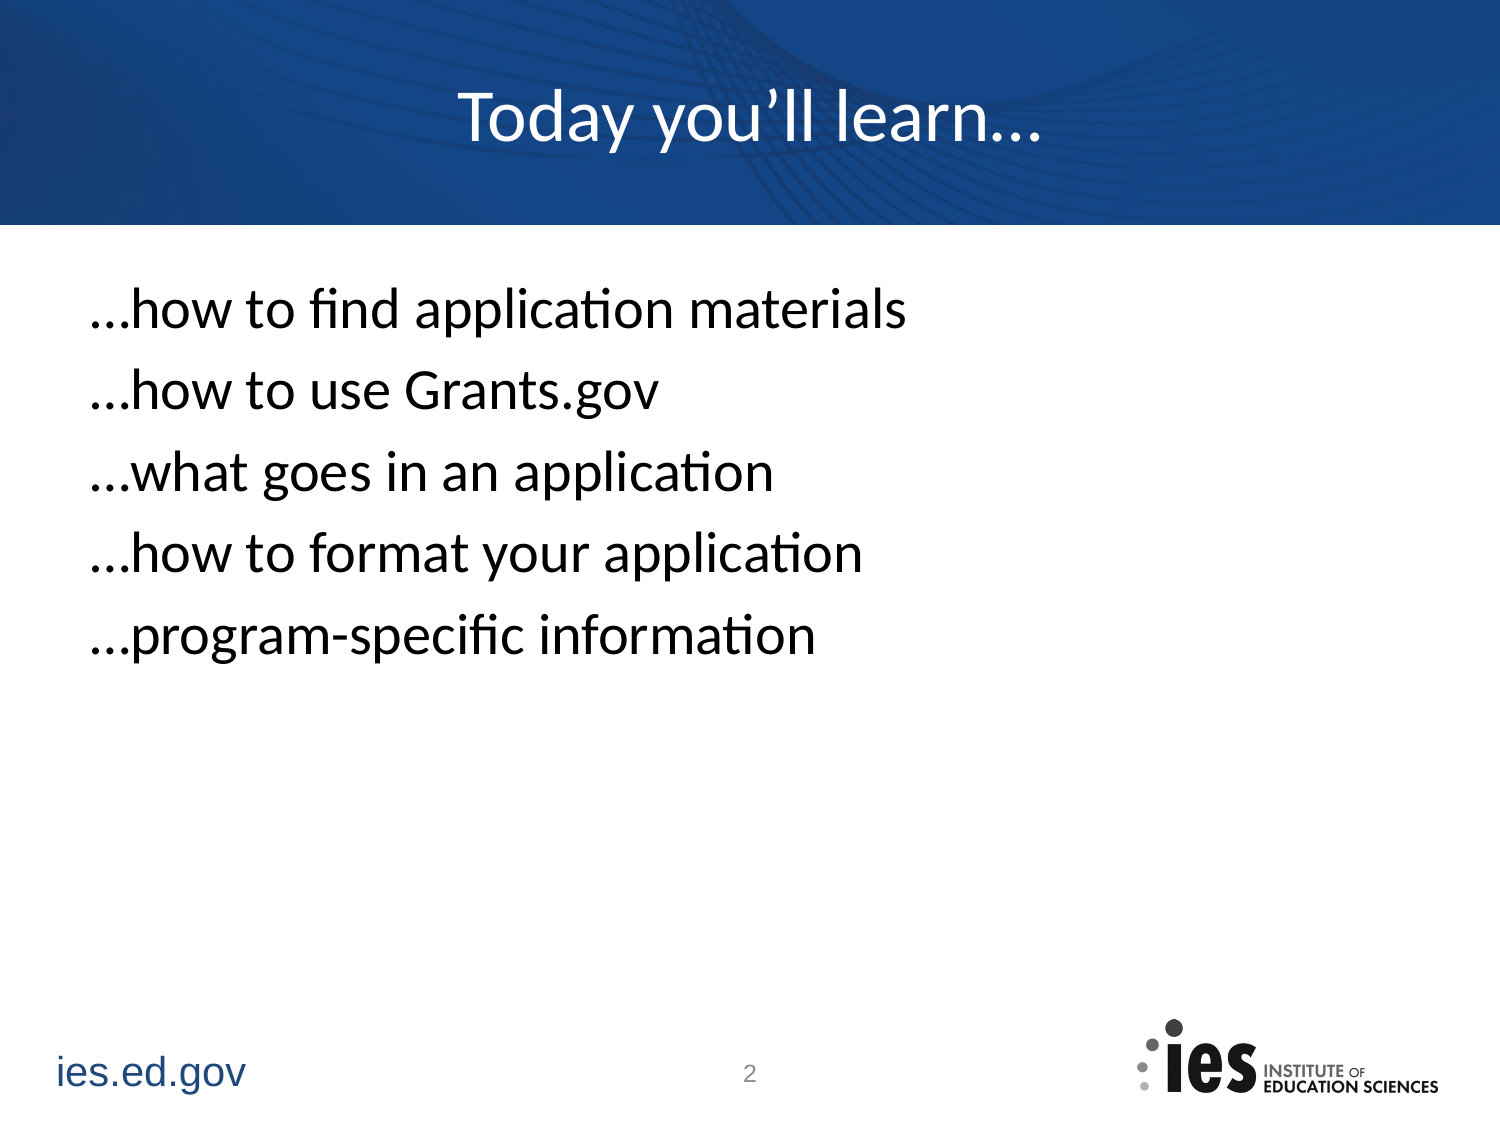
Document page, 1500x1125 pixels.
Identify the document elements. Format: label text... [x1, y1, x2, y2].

title Today you’ll learn… [0, 0, 1500, 223]
slide_number 2 [575, 1042, 925, 1103]
list …how to find application materials …how to use Grants.gov …what goes in an application …how to format your application …program-specific information [75, 262, 1425, 1005]
picture [1137, 1019, 1438, 1093]
